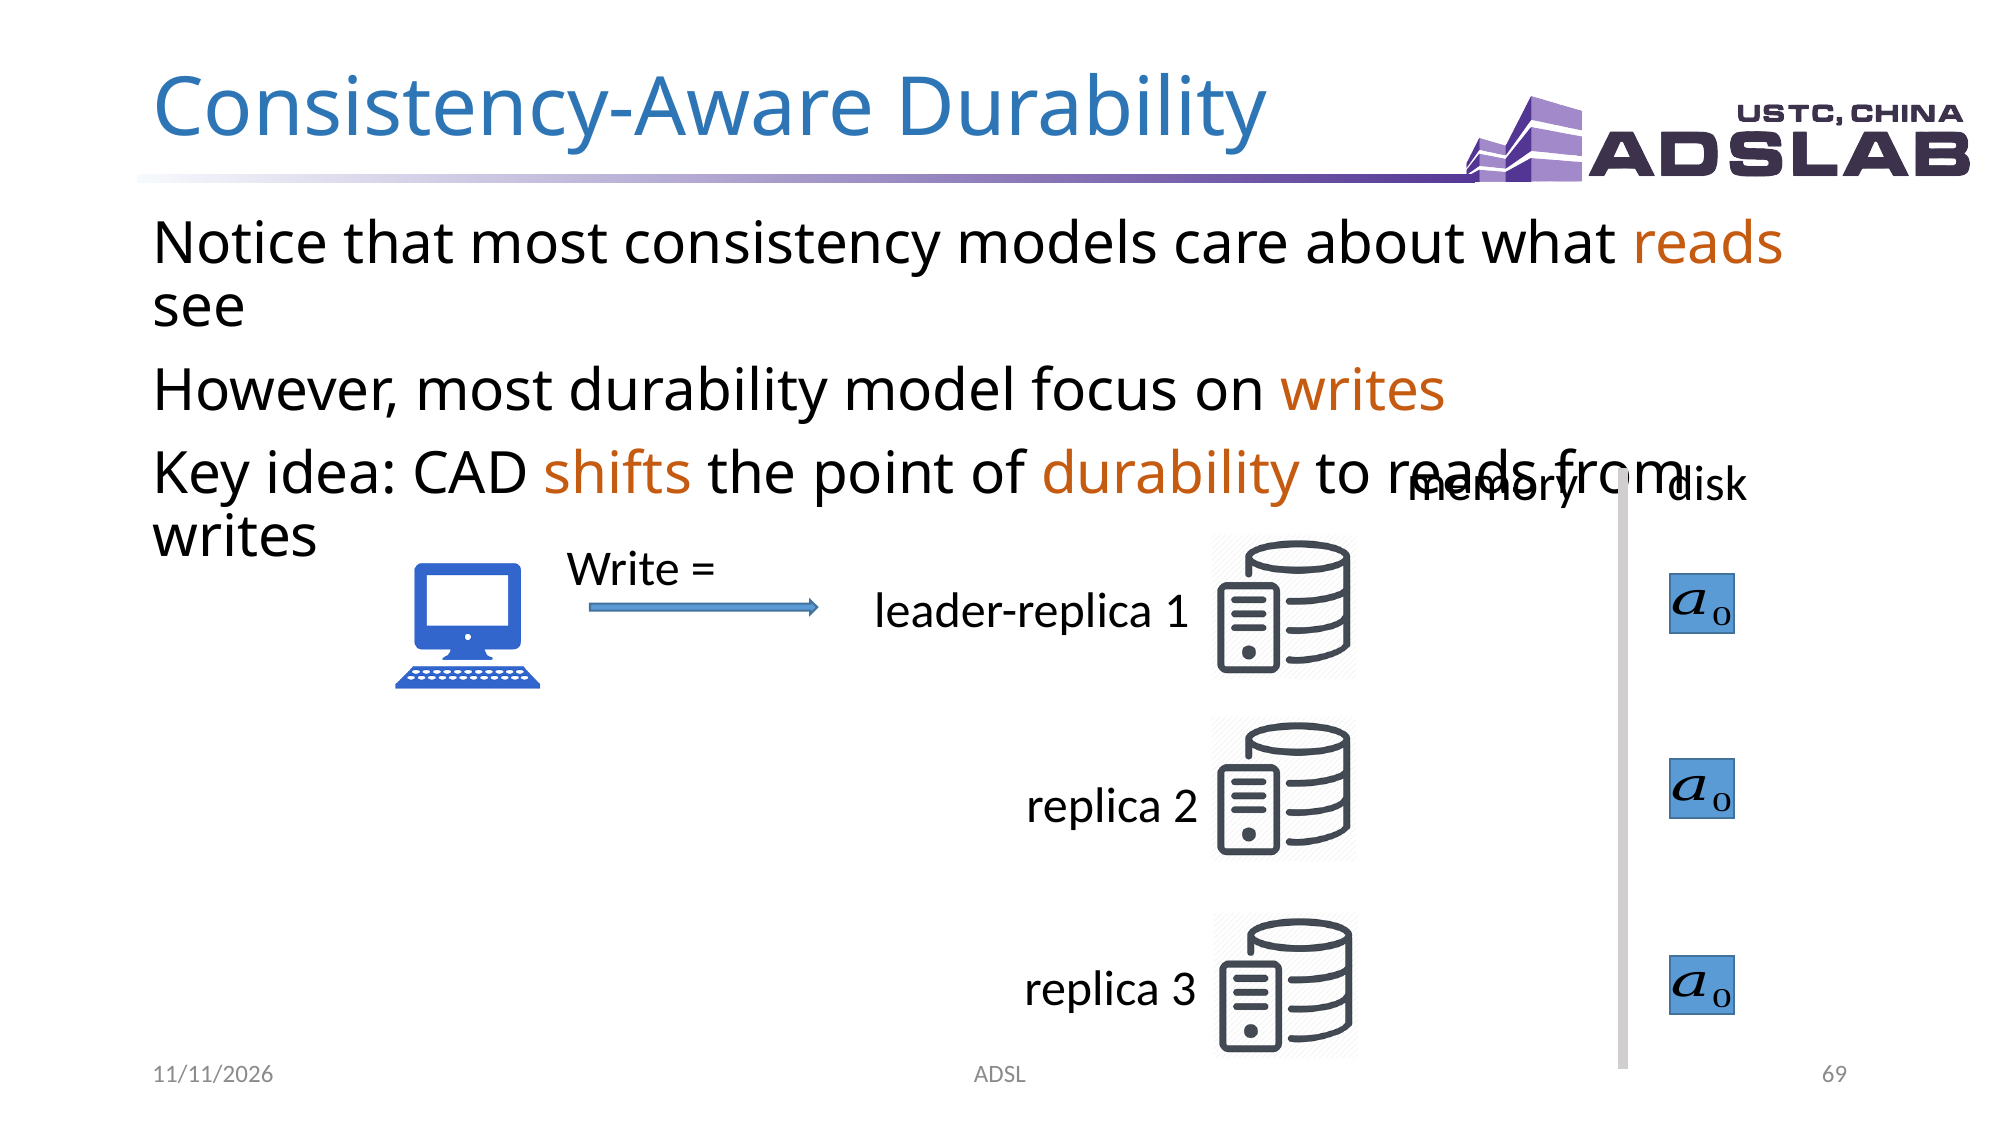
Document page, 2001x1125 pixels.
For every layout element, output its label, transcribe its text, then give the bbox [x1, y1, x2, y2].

picture [1210, 532, 1357, 680]
text_box replica 3 [1009, 947, 1212, 1023]
slide_number 69 [1412, 1042, 1863, 1103]
text_box memory [1392, 443, 1627, 519]
text_box disk [1652, 443, 1887, 519]
picture [1459, 93, 1976, 183]
text_box [1618, 468, 1628, 1069]
picture [394, 552, 541, 699]
list Notice that most consistency models care about what reads see However, most durability model focus on writes Key idea: CAD shifts the point of durability to reads from writes [137, 205, 1863, 1016]
title Consistency-Aware Durability [137, 57, 1459, 161]
text_box replica 2 [1011, 765, 1210, 841]
picture [1210, 715, 1357, 862]
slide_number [137, 1042, 588, 1103]
text_box leader-replica 1 [859, 569, 1210, 645]
picture [1212, 911, 1359, 1059]
text_box [588, 597, 819, 617]
footer ADSL [662, 1042, 1338, 1103]
